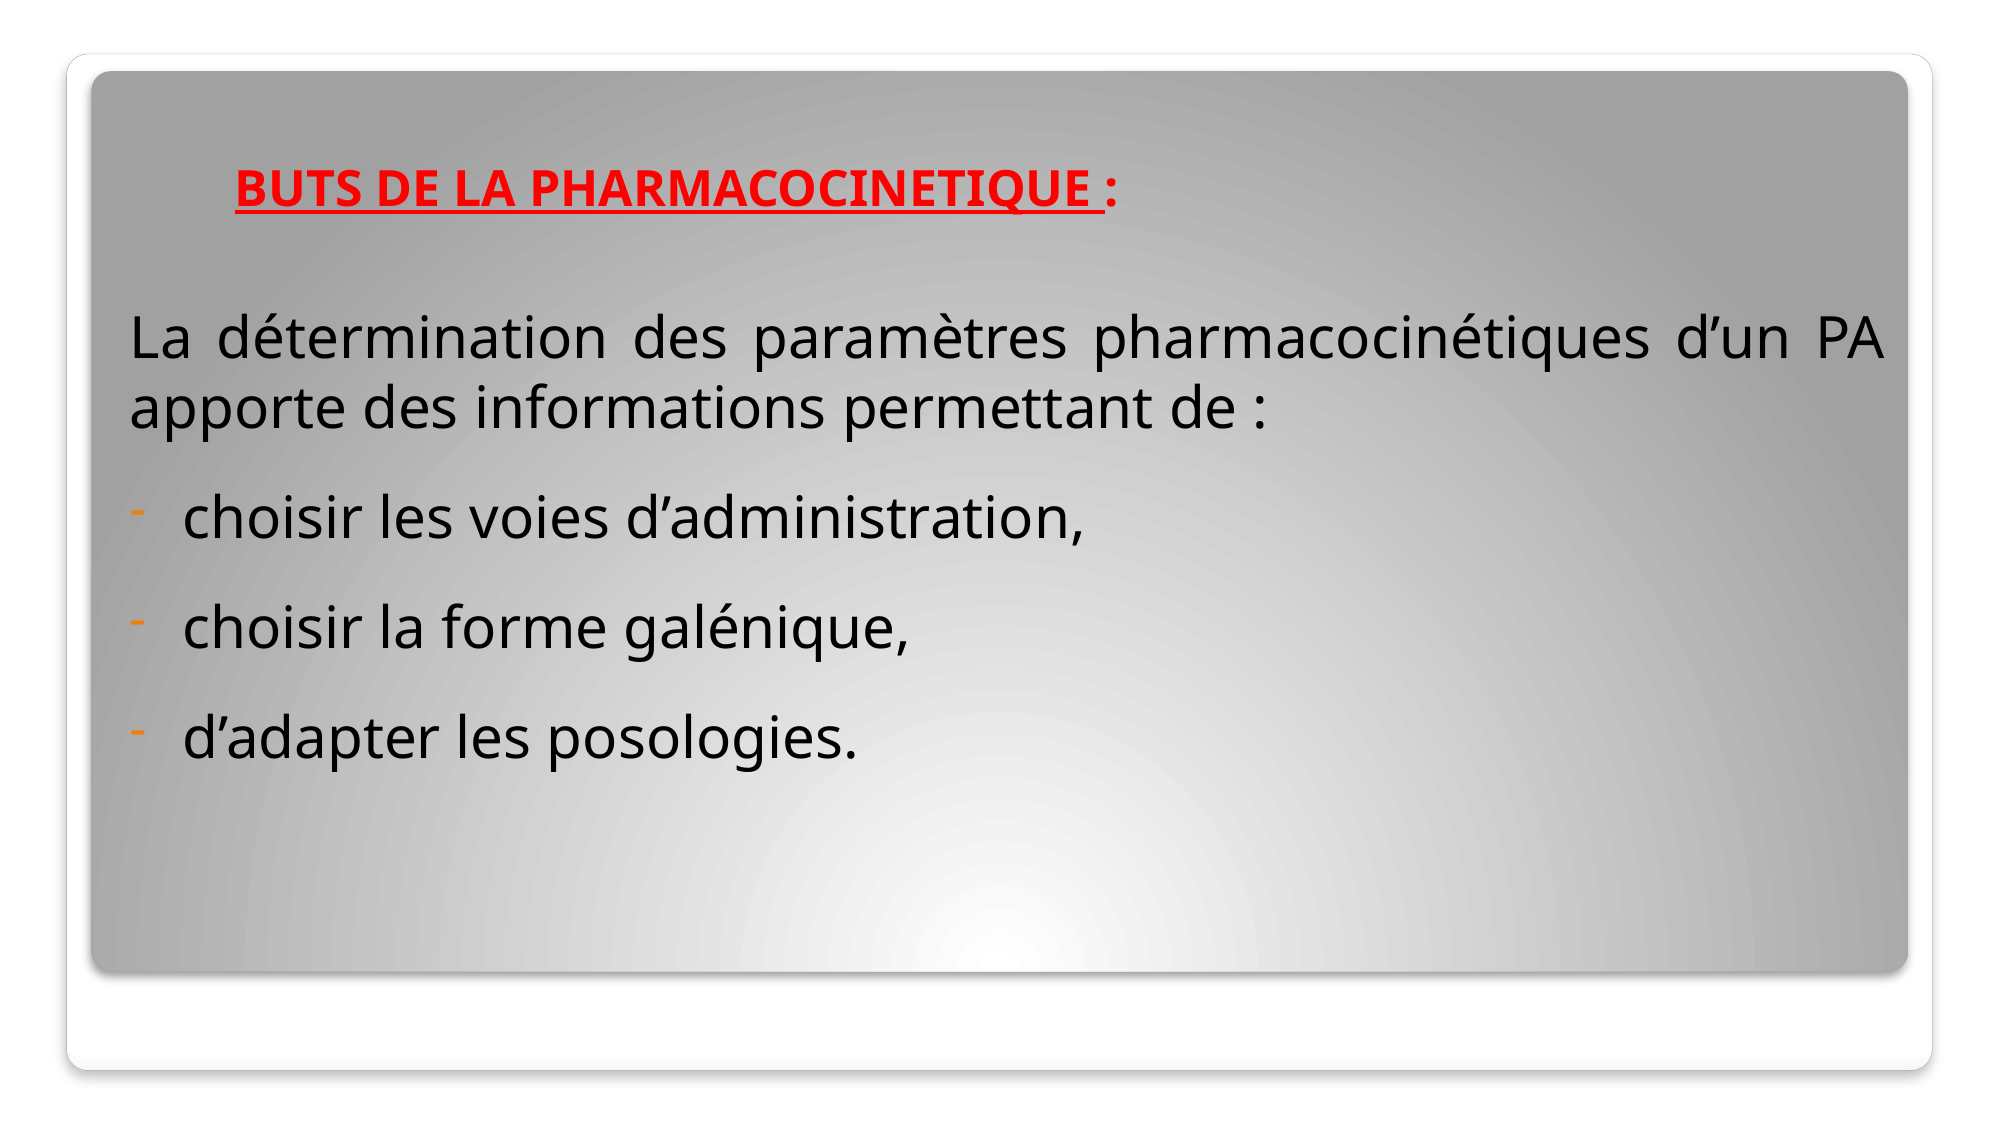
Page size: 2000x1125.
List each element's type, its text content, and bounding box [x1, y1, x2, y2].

text_box BUTS DE LA PHARMACOCINETIQUE : [220, 148, 1295, 224]
list La détermination des paramètres pharmacocinétiques d’un PA apporte des informations permettant de : choisir les voies d’administration, choisir la forme galénique, d’adapter les posologies. [99, 285, 1900, 1125]
